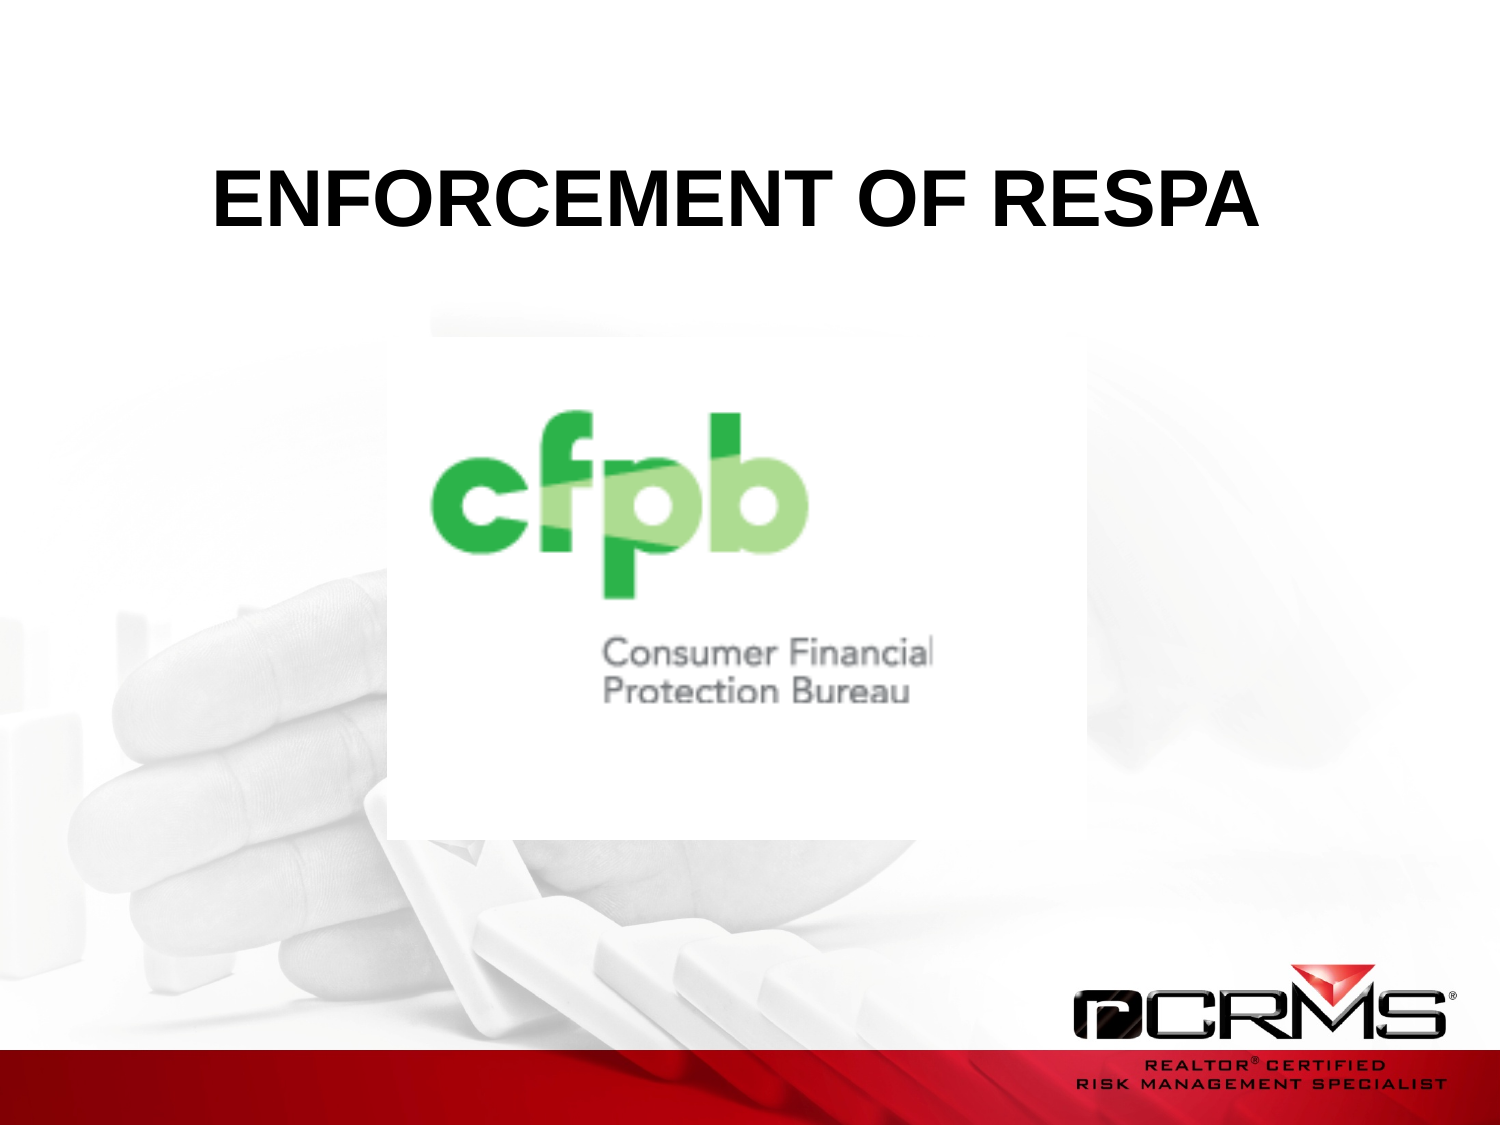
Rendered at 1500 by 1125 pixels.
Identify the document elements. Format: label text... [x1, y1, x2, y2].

title Enforcement of RESPA [50, 50, 1425, 250]
picture [0, 0, 1500, 1125]
